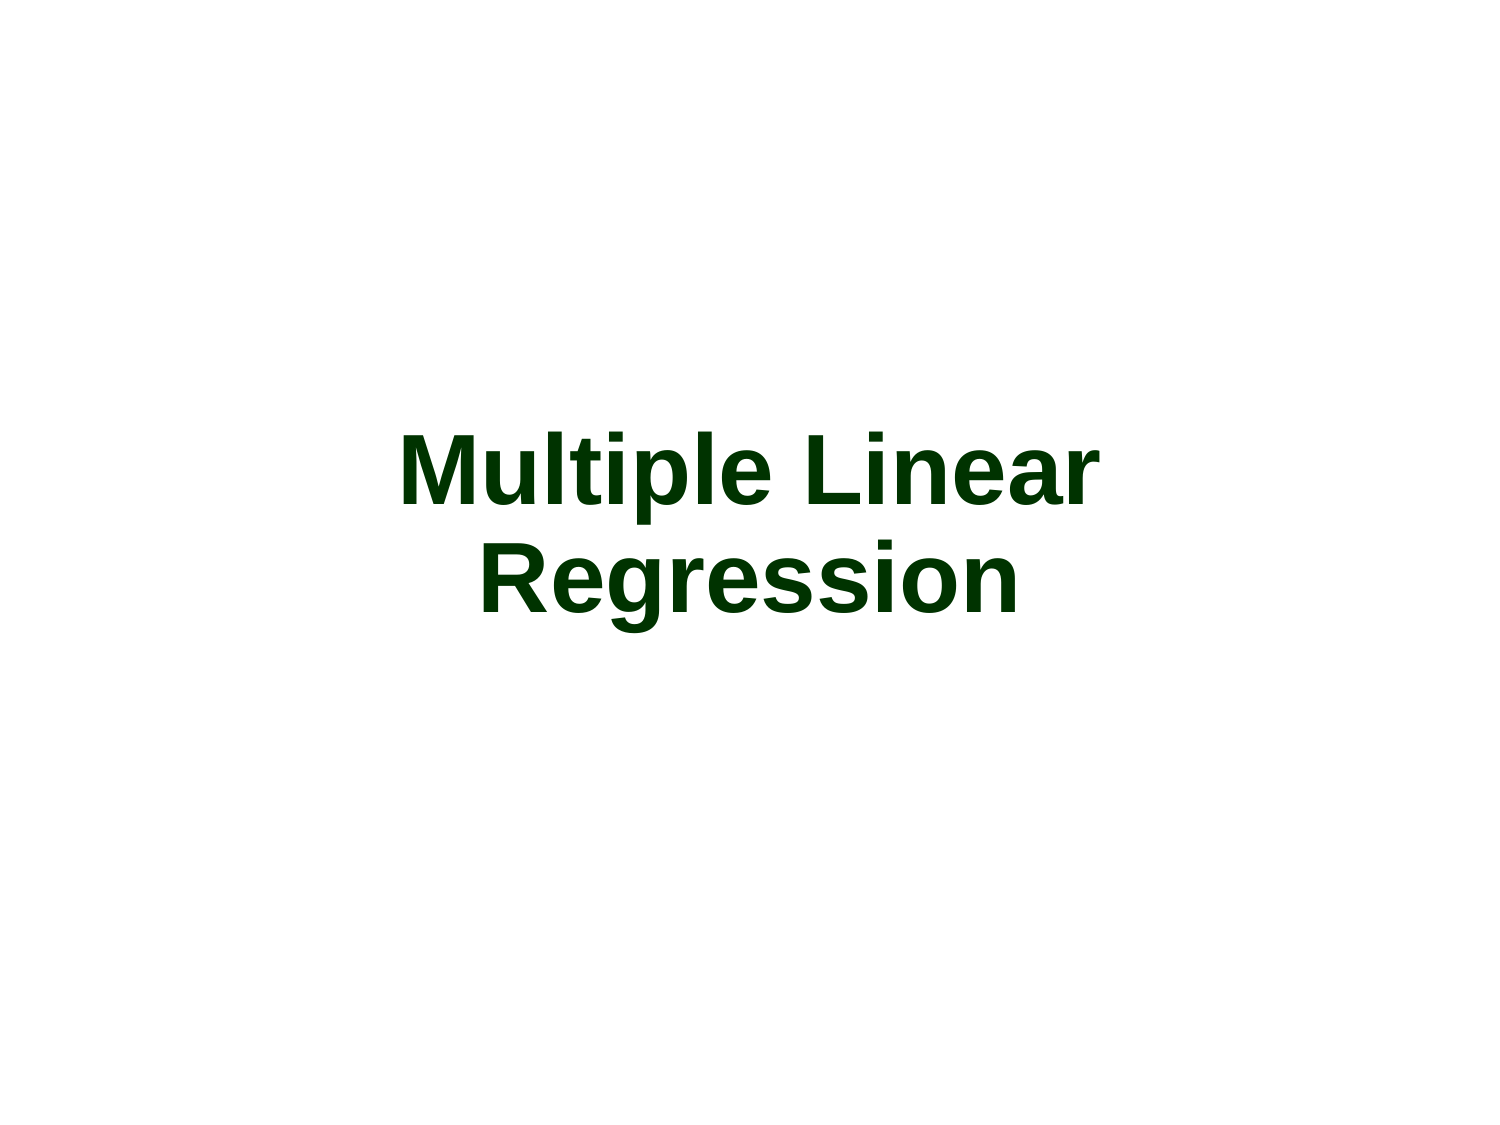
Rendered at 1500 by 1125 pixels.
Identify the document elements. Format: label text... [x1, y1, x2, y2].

text_box Multiple Linear Regression [131, 410, 1369, 595]
